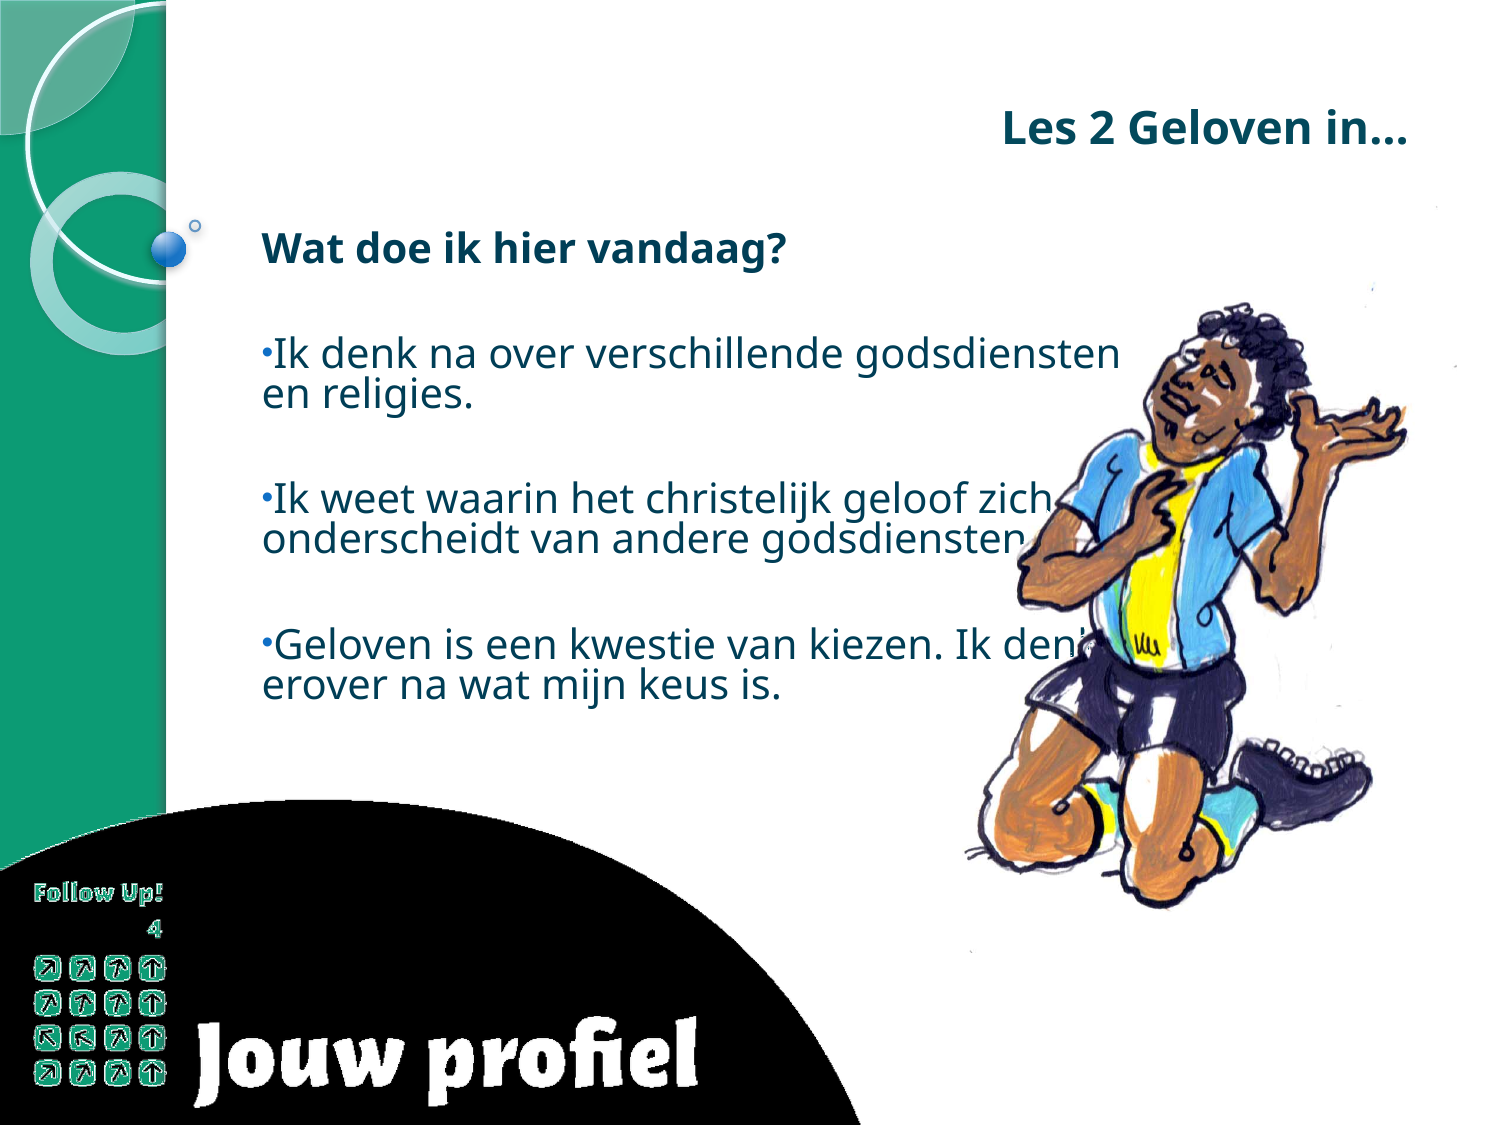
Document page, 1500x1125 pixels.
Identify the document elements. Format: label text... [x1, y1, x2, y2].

subtitle Wat doe ik hier vandaag? Ik denk na over verschillende godsdiensten en religies. Ik weet waarin het christelijk geloof zich onderscheidt van andere godsdiensten. Geloven is een kwestie van kiezen. Ik denk erover na wat mijn keus is. [241, 231, 889, 791]
picture [901, 534, 911, 539]
picture [0, 787, 881, 1125]
title Les 2 Geloven in… [986, 42, 1436, 161]
picture [896, 196, 1458, 953]
picture [151, 236, 156, 247]
